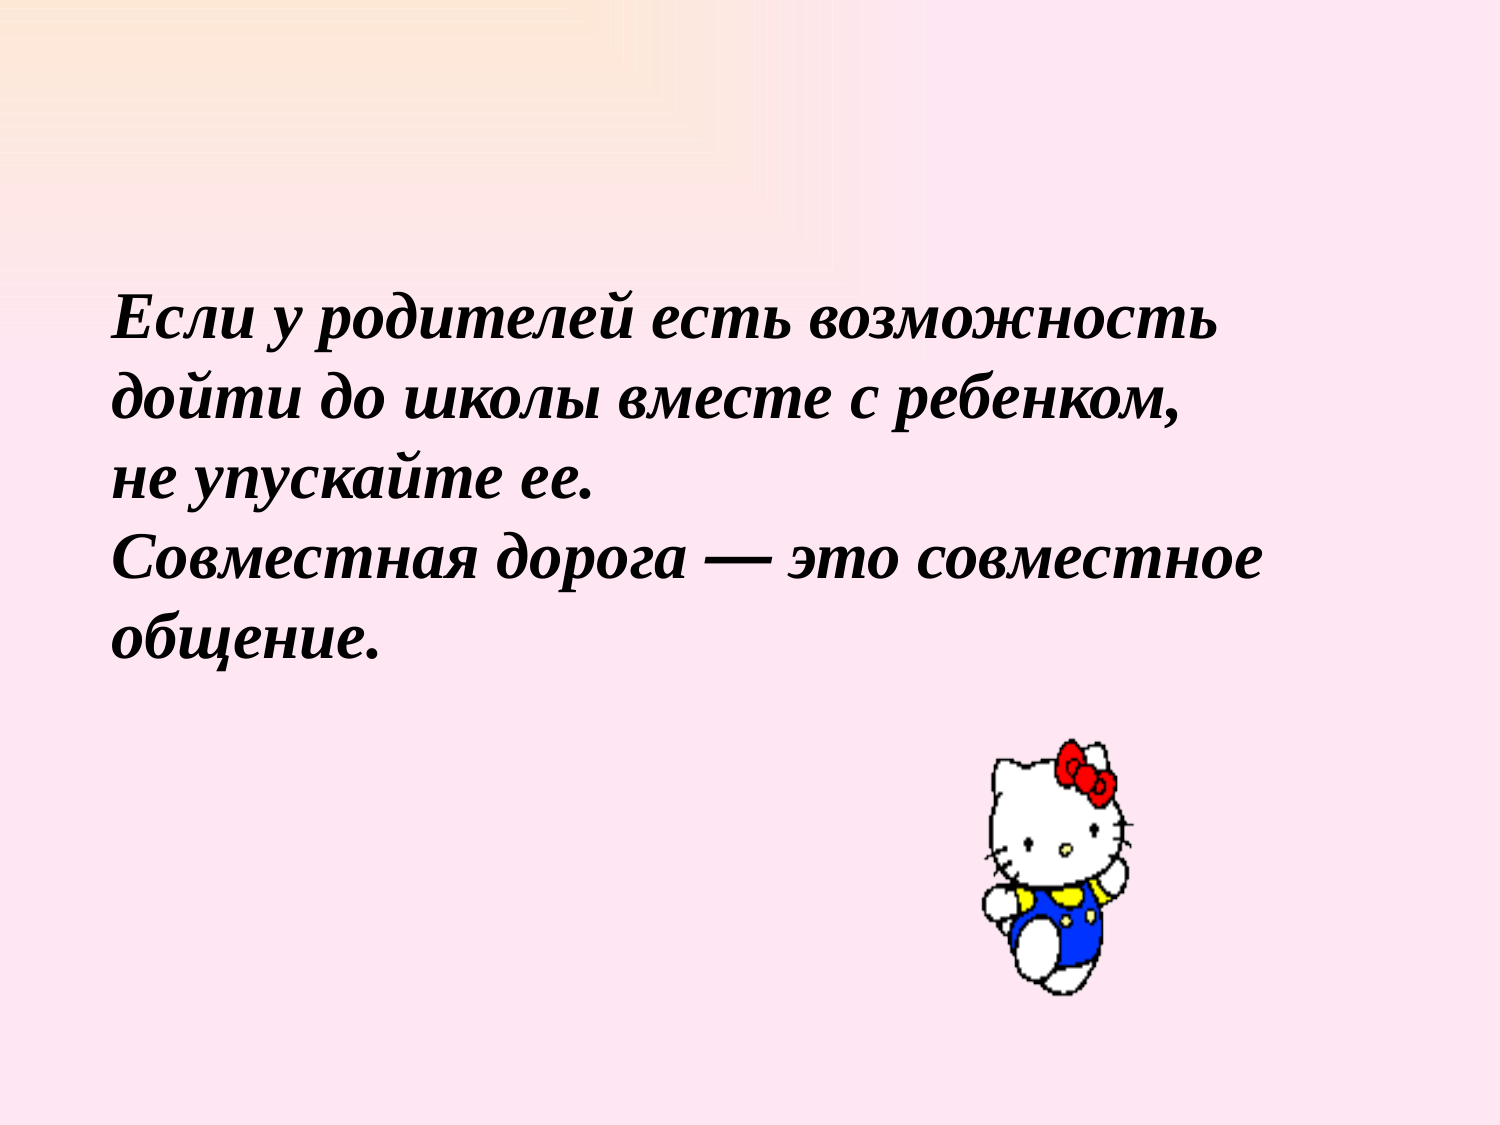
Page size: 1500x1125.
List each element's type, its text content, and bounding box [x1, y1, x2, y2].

picture [899, 674, 1163, 1001]
text_box Если у родителей есть возможность дойти до школы вместе с ребенком, не упускайте ее. Совместная дорога — это совместное общение. [79, 264, 1297, 680]
